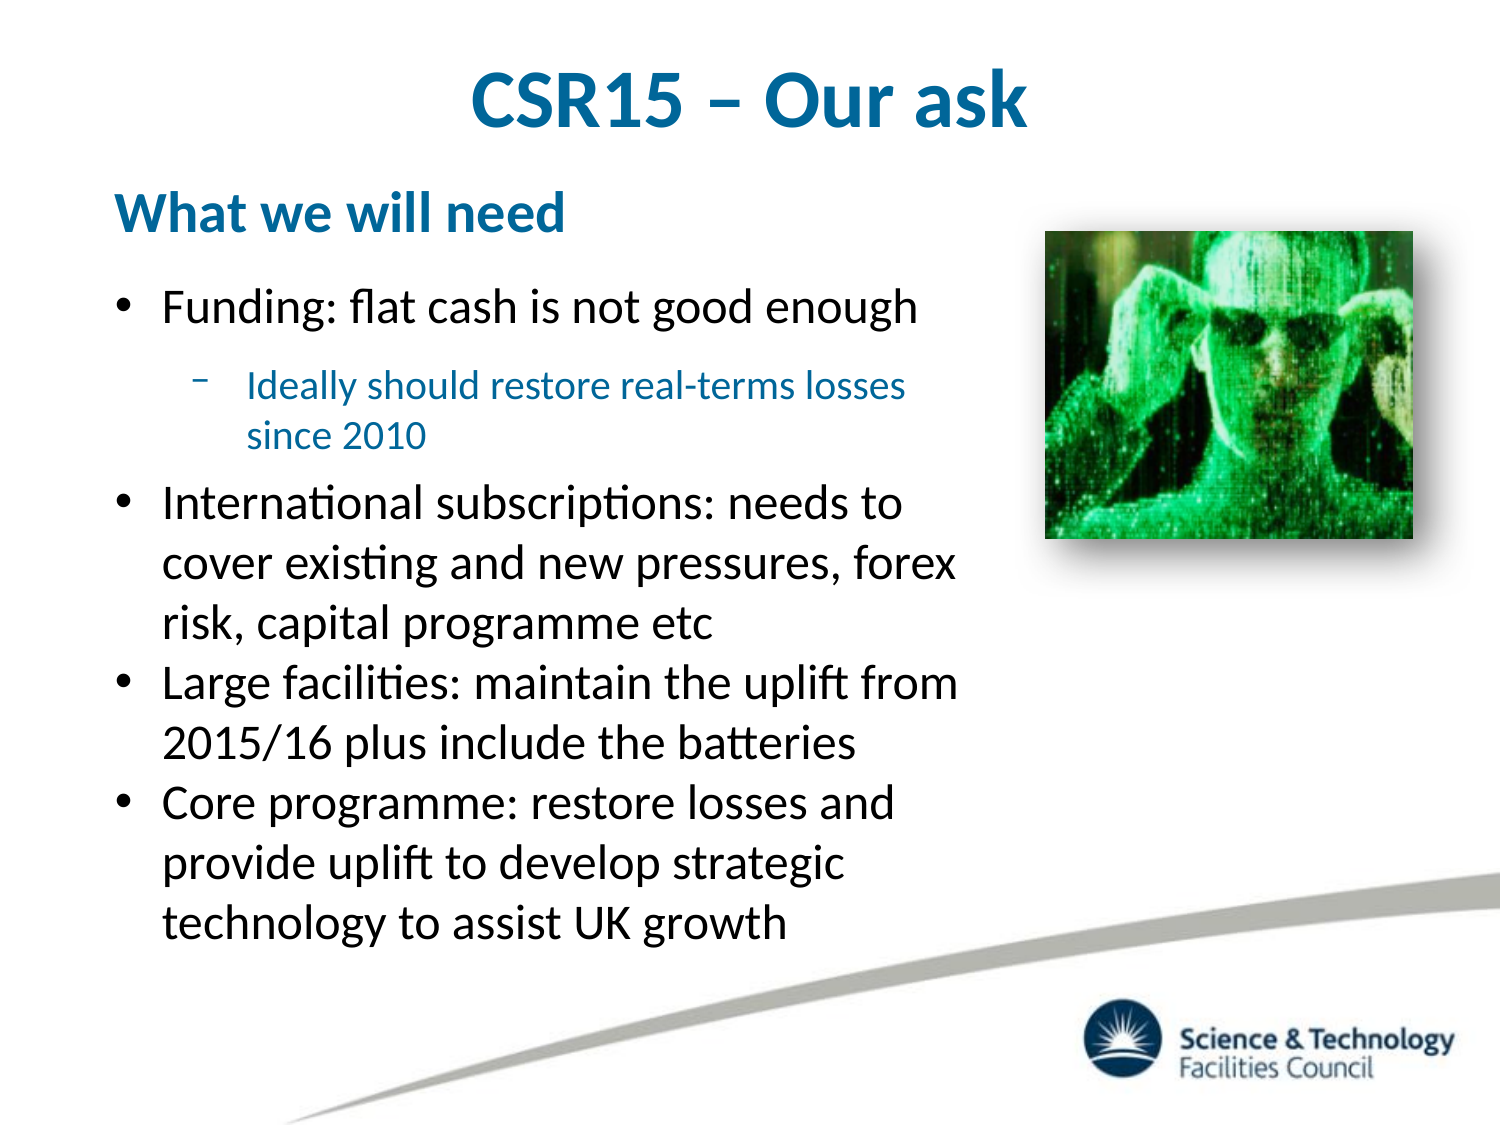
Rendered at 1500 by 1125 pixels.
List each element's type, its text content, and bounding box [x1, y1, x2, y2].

title CSR15 – Our ask [0, 0, 1500, 188]
text_box What we will need Funding: flat cash is not good enough Ideally should restore real-terms losses since 2010 International subscriptions: needs to cover existing and new pressures, forex risk, capital programme etc Large facilities: maintain the uplift from 2015/16 plus include the batteries Core programme: restore losses and provide uplift to develop strategic technology to assist UK growth [100, 166, 998, 958]
picture [1045, 231, 1413, 540]
picture [0, 868, 1500, 1125]
